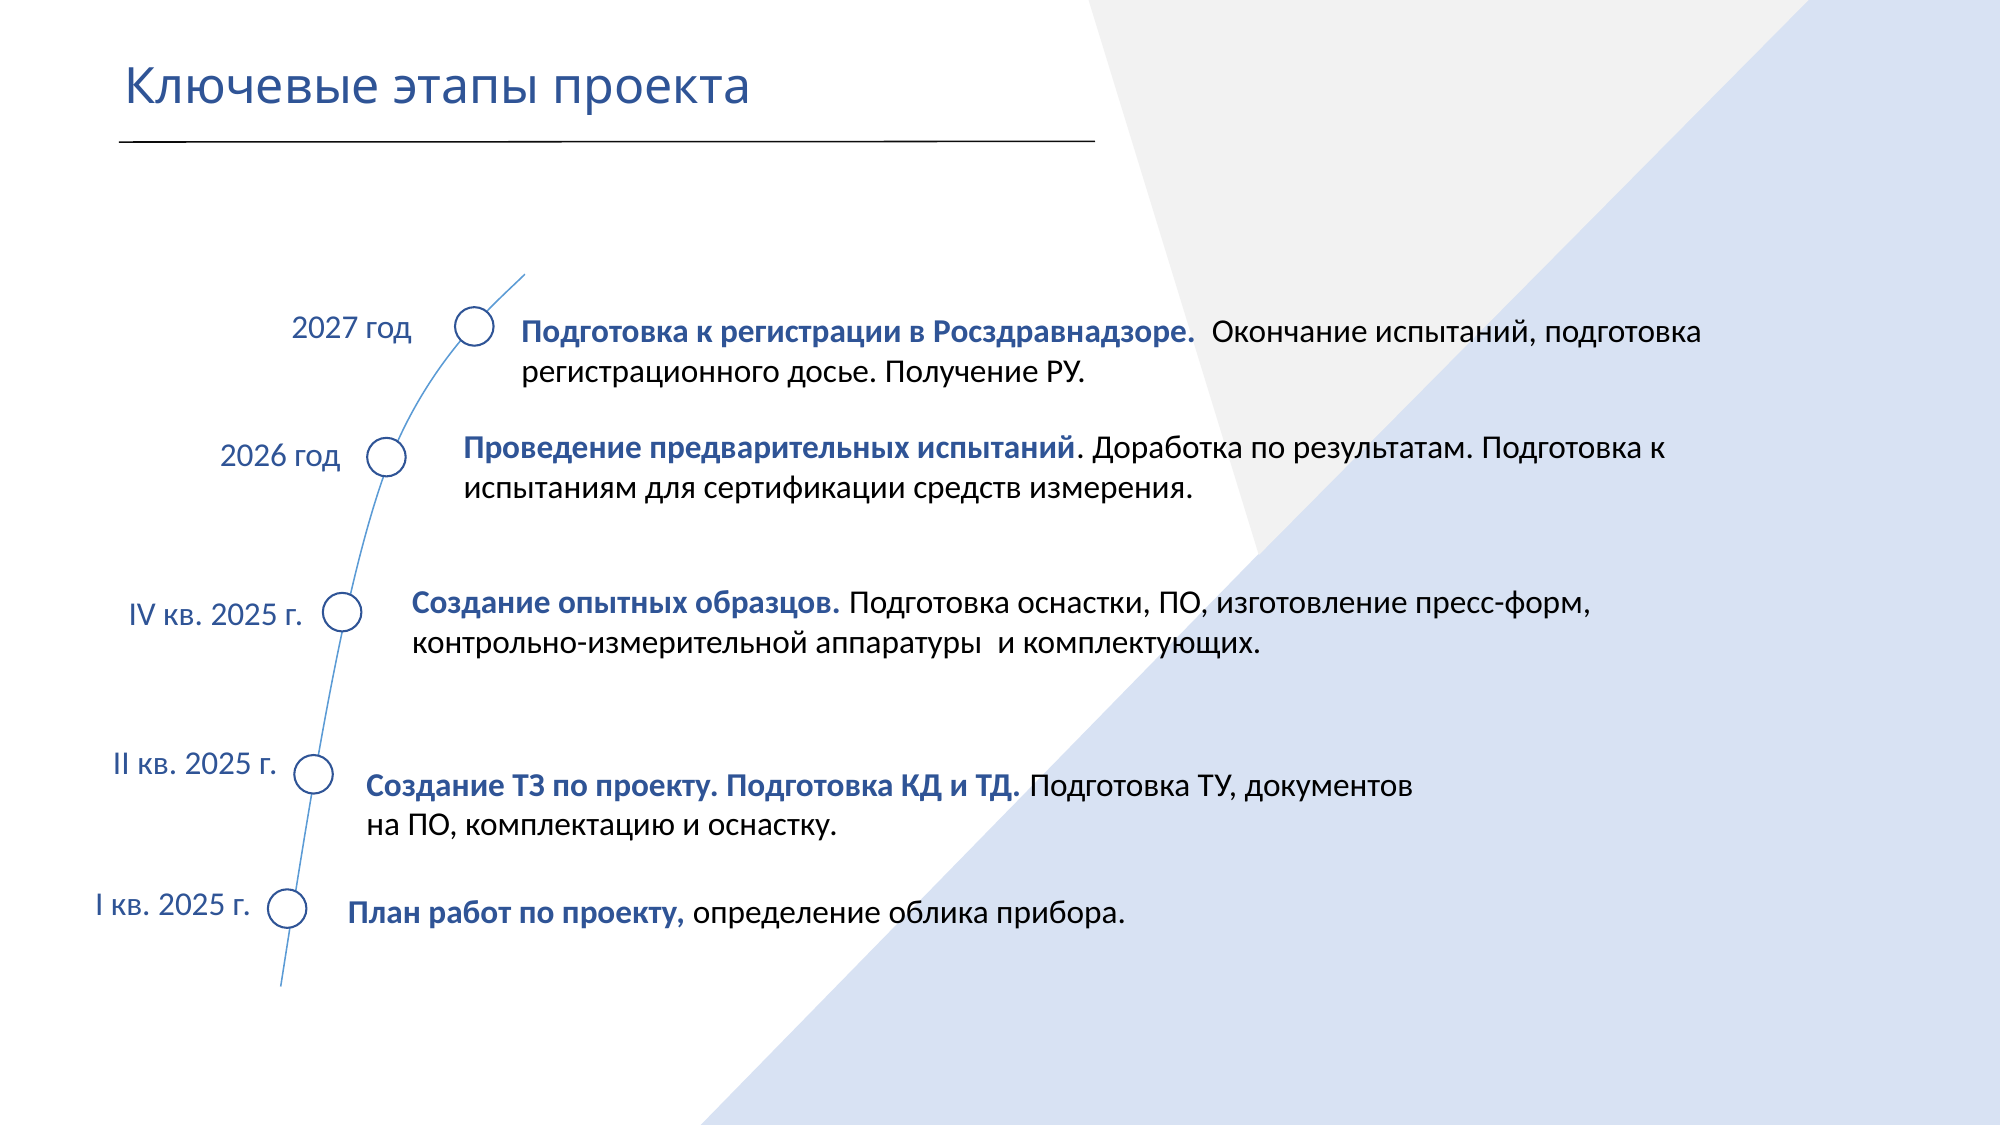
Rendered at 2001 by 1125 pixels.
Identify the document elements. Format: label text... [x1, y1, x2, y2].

text_box 2026 год [204, 425, 358, 482]
text_box 2027 год [276, 297, 430, 354]
text_box Проведение предварительных испытаний. Доработка по результатам. Подготовка к испытаниям для сертификации средств измерения. [448, 418, 695, 514]
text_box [700, 0, 2000, 1125]
text_box Создание ТЗ по проекту. Подготовка КД и ТД. Подготовка ТУ, документов на ПО, комплектацию и оснастку. [351, 755, 695, 851]
text_box План работ по проекту, определение облика прибора. [332, 882, 695, 938]
text_box [269, 889, 307, 928]
text_box II кв. 2025 г. [97, 734, 295, 790]
text_box [295, 755, 333, 794]
text_box [295, 274, 525, 910]
text_box Создание опытных образцов. Подготовка оснастки, ПО, изготовление пресс-форм, контрольно-измерительной аппаратуры и комплектующих. [397, 572, 695, 669]
text_box [455, 307, 494, 346]
text_box [367, 437, 406, 477]
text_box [108, 46, 695, 143]
text_box I кв. 2025 г. [79, 875, 269, 931]
text_box Подготовка к регистрации в Росздравнадзоре. Окончание испытаний, подготовка регистрационного досье. Получение РУ. [506, 301, 695, 398]
text_box IV кв. 2025 г. [113, 585, 322, 641]
text_box [280, 920, 304, 987]
text_box [322, 592, 362, 632]
